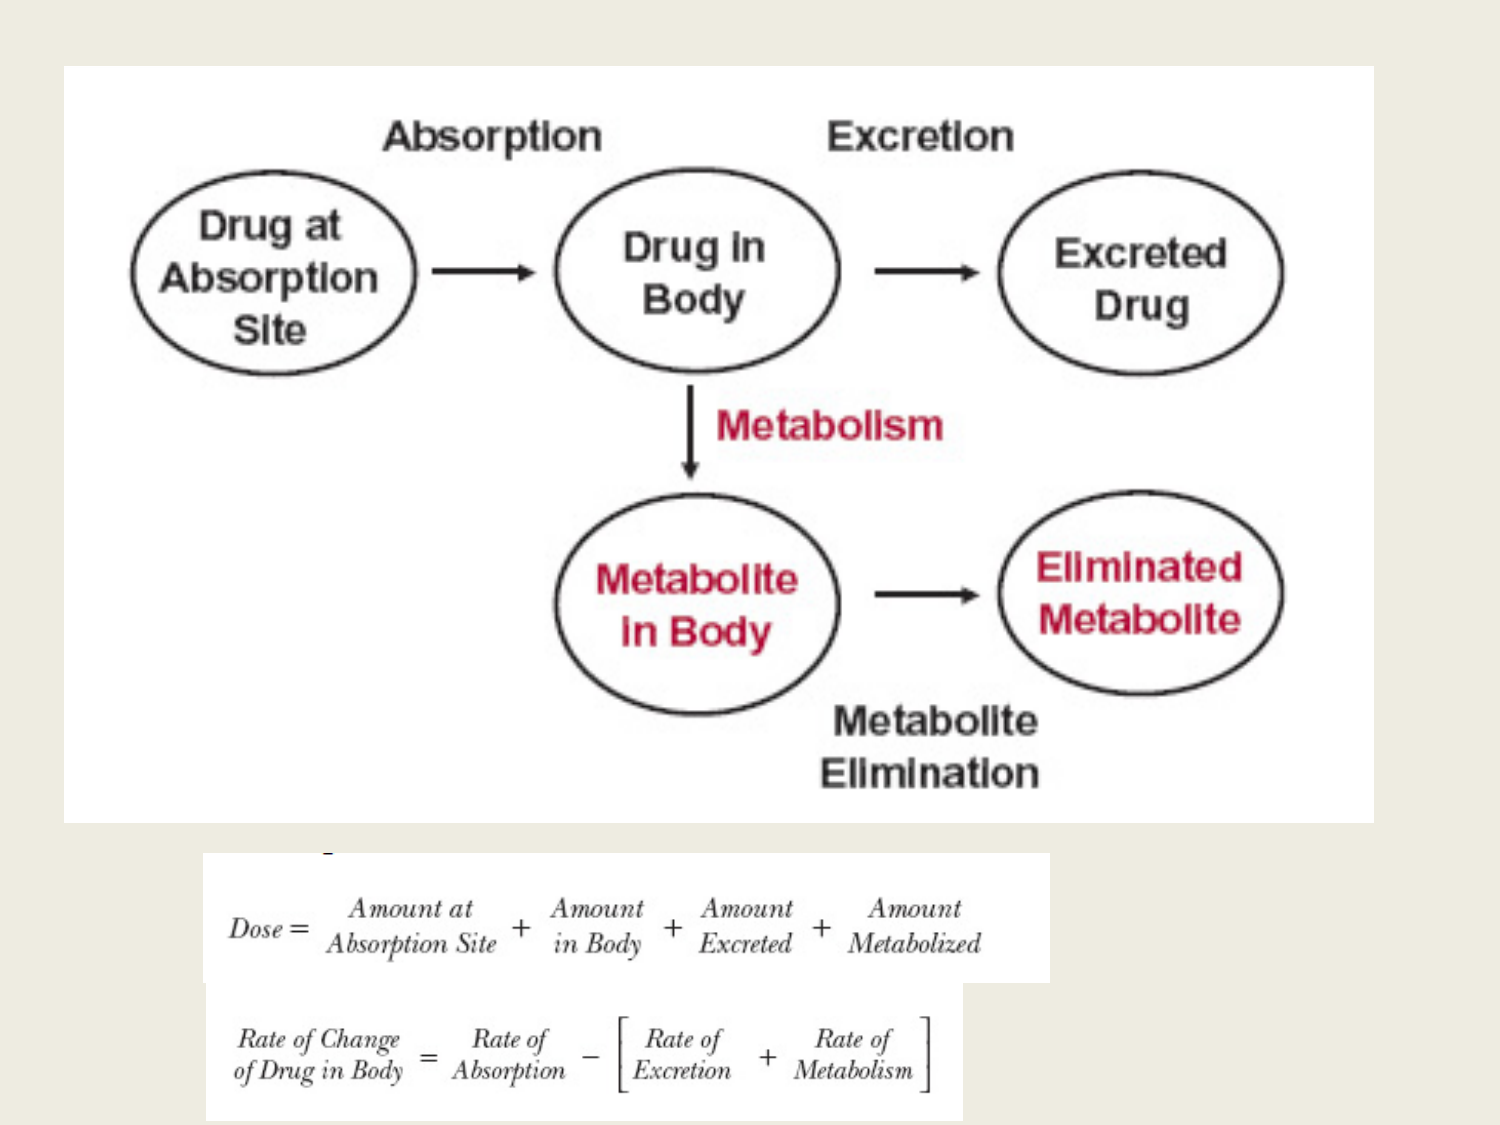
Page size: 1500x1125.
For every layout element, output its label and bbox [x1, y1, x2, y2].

picture [203, 852, 1050, 1122]
picture [64, 66, 1375, 823]
